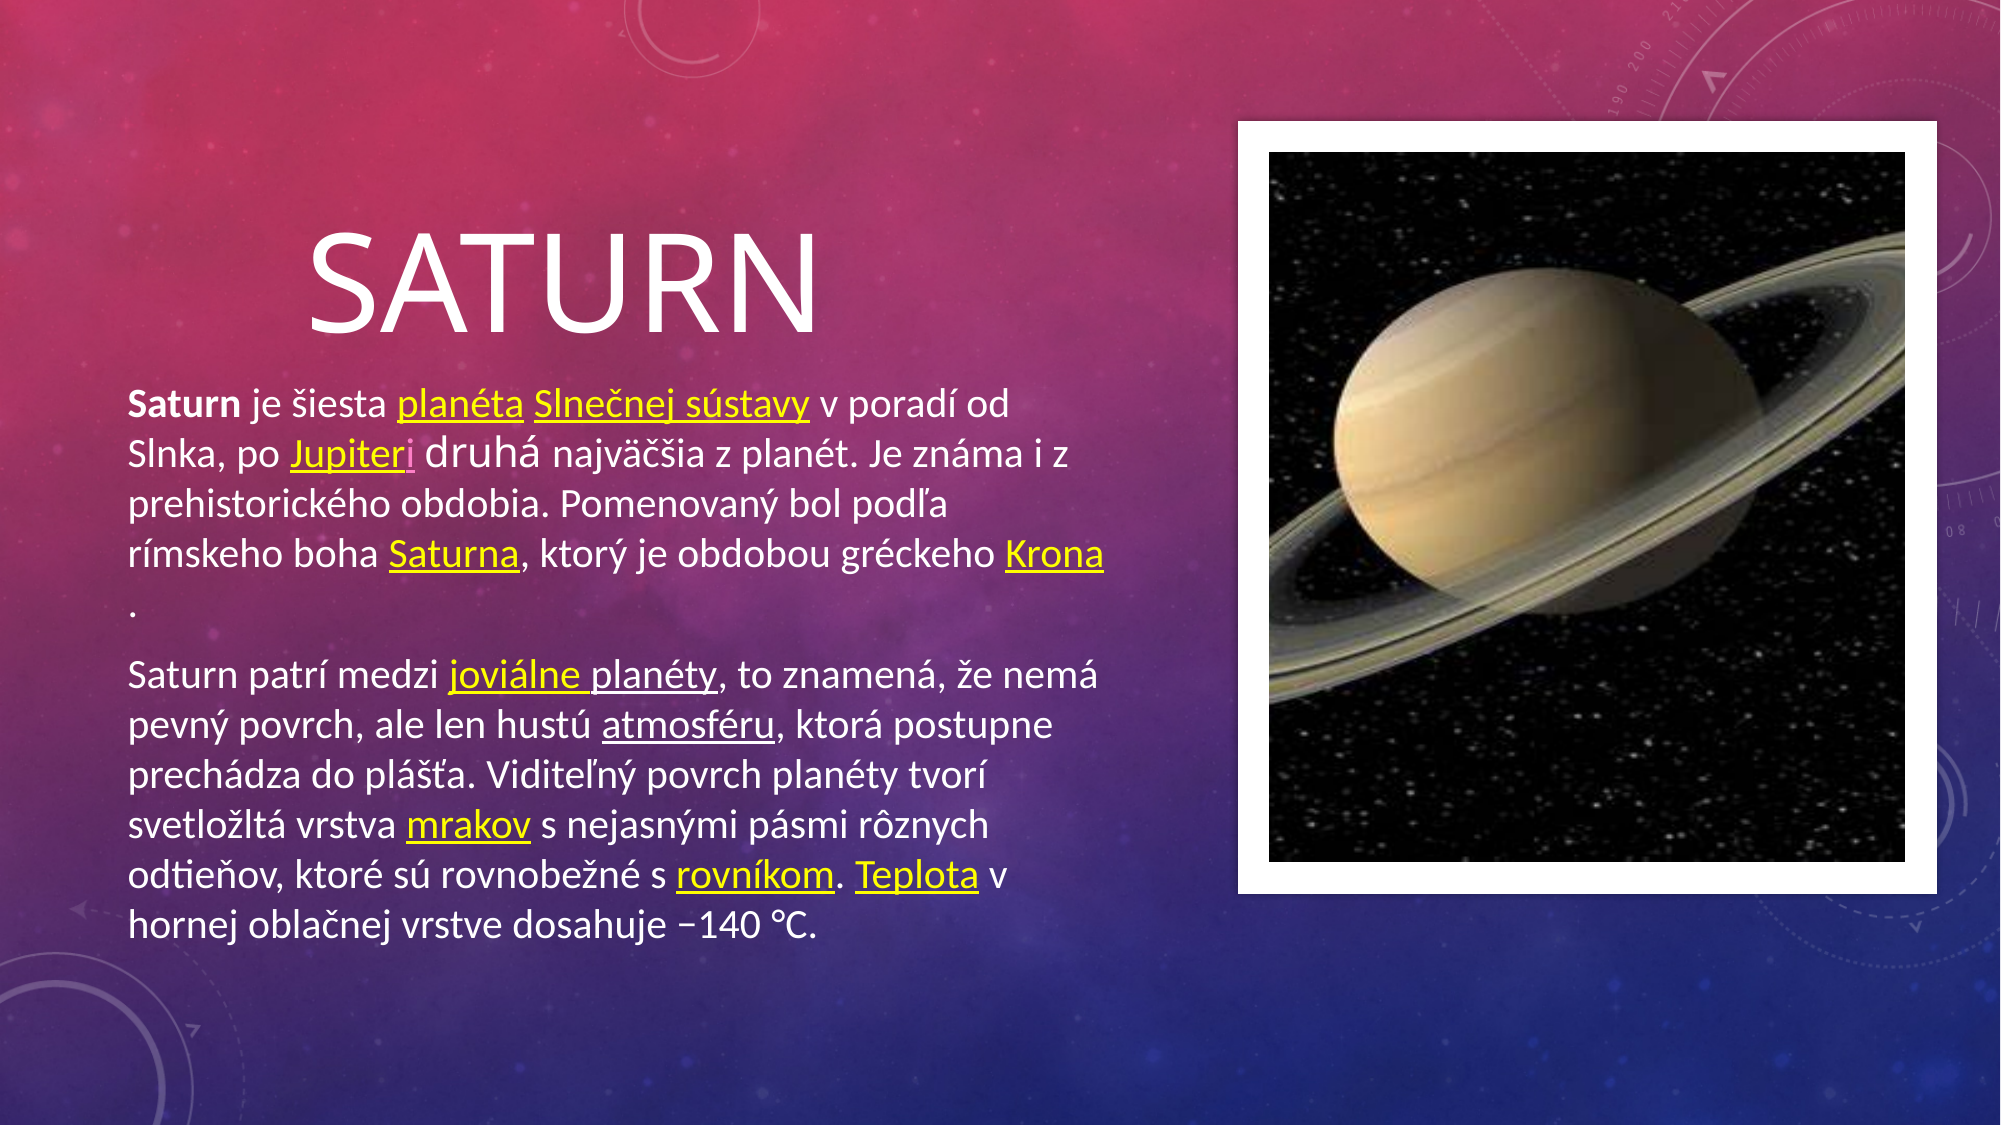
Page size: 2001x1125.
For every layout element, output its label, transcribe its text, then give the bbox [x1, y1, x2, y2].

title saturn [290, 93, 1124, 367]
list Saturn je šiesta planéta Slnečnej sústavy v poradí od Slnka, po Jupiteri druhá najväčšia z planét. Je známa i z prehistorického obdobia. Pomenovaný bol podľa rímskeho boha Saturna, ktorý je obdobou gréckeho Krona. Saturn patrí medzi joviálne planéty, to znamená, že nemá pevný povrch, ale len hustú atmosféru, ktorá postupne prechádza do plášťa. Viditeľný povrch planéty tvorí svetložltá vrstva mrakov s nejasnými pásmi rôznych odtieňov, ktoré sú rovnobežné s rovníkom. Teplota v hornej oblačnej vrstve dosahuje −140 °C. [112, 367, 1124, 931]
picture [0, 0, 2001, 1125]
